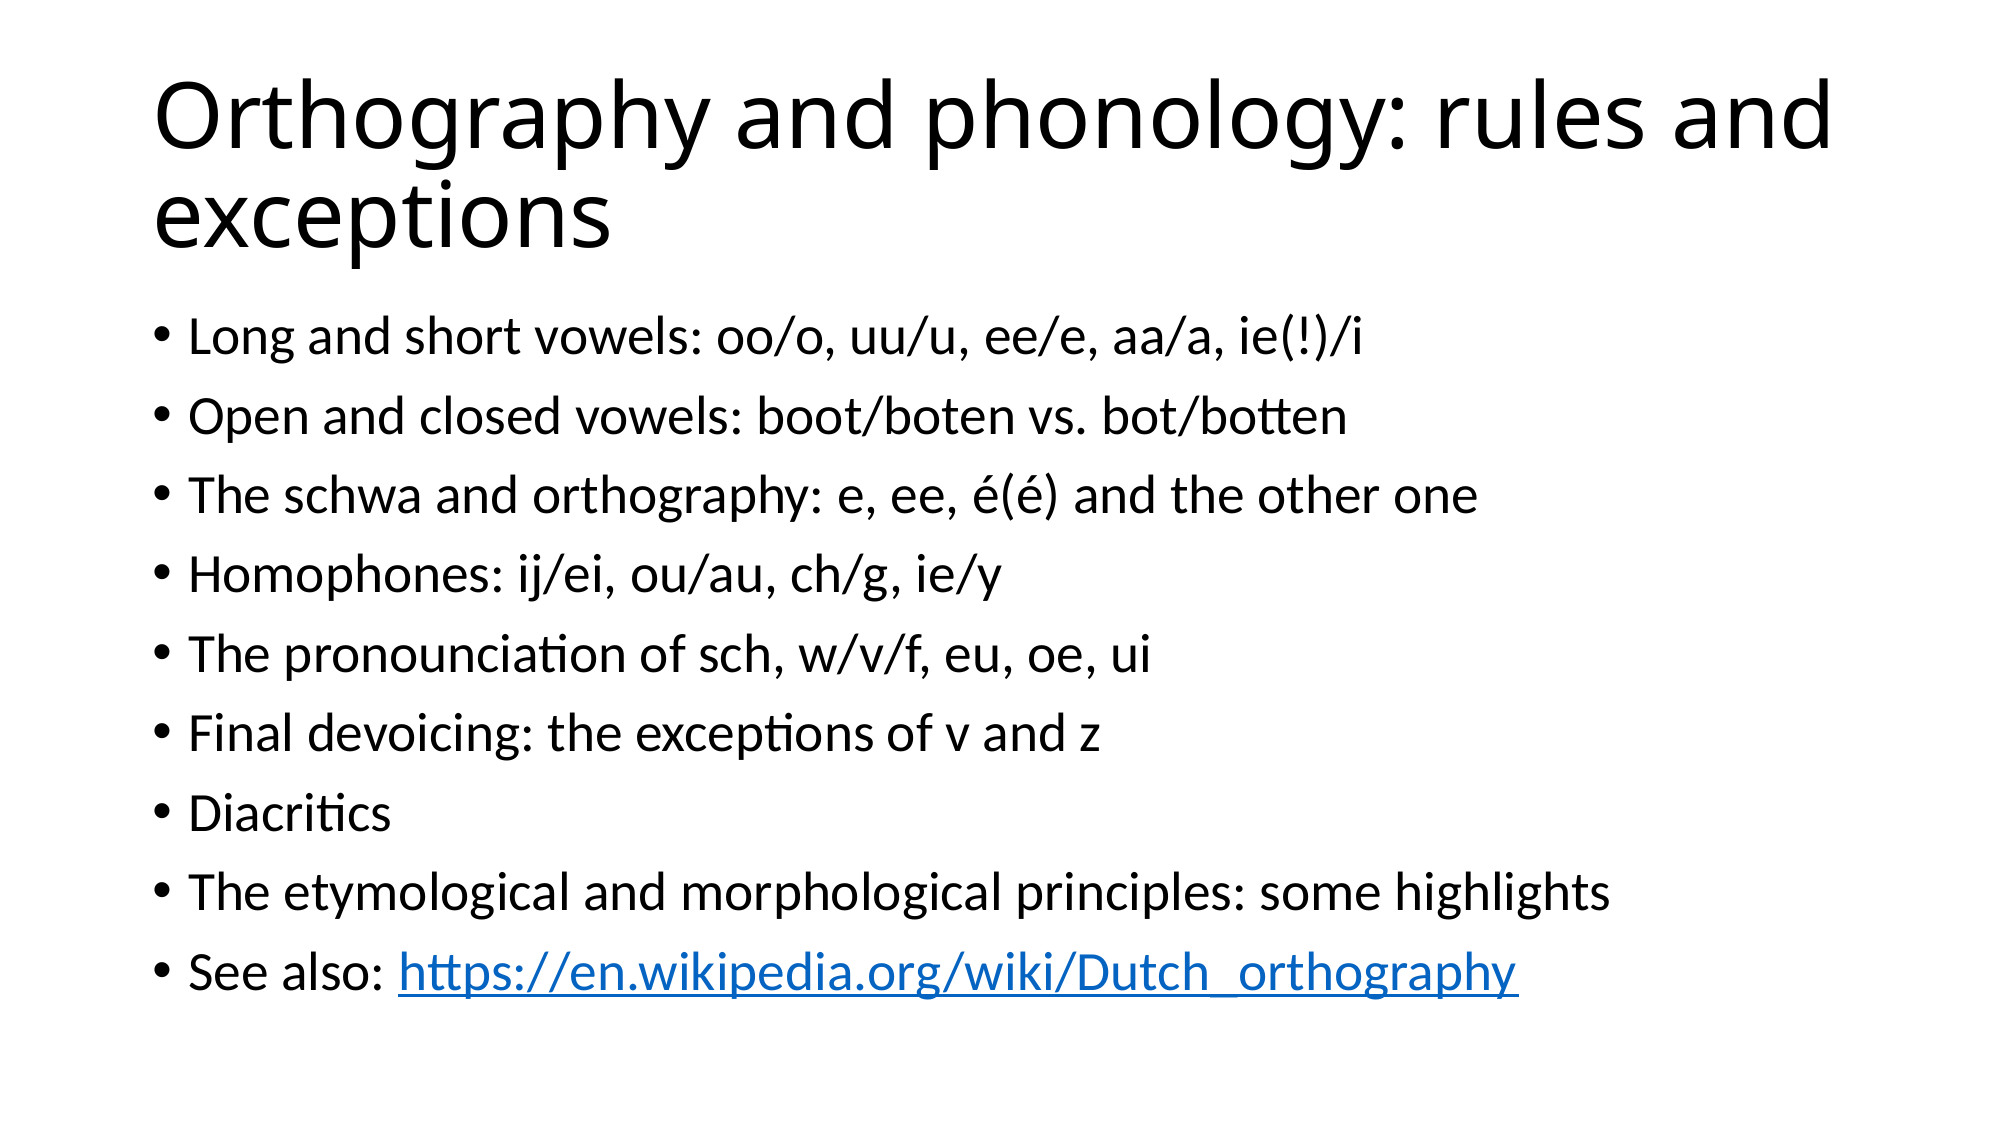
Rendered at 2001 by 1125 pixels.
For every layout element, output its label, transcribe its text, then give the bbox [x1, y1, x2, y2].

list Long and short vowels: oo/o, uu/u, ee/e, aa/a, ie(!)/i Open and closed vowels: boot/boten vs. bot/botten The schwa and orthography: e, ee, é(é) and the other one Homophones: ij/ei, ou/au, ch/g, ie/y The pronounciation of sch, w/v/f, eu, oe, ui Final devoicing: the exceptions of v and z Diacritics The etymological and morphological principles: some highlights See also: https://en.wikipedia.org/wiki/Dutch_orthography [137, 299, 1863, 1014]
title Orthography and phonology: rules and exceptions [137, 59, 1863, 278]
